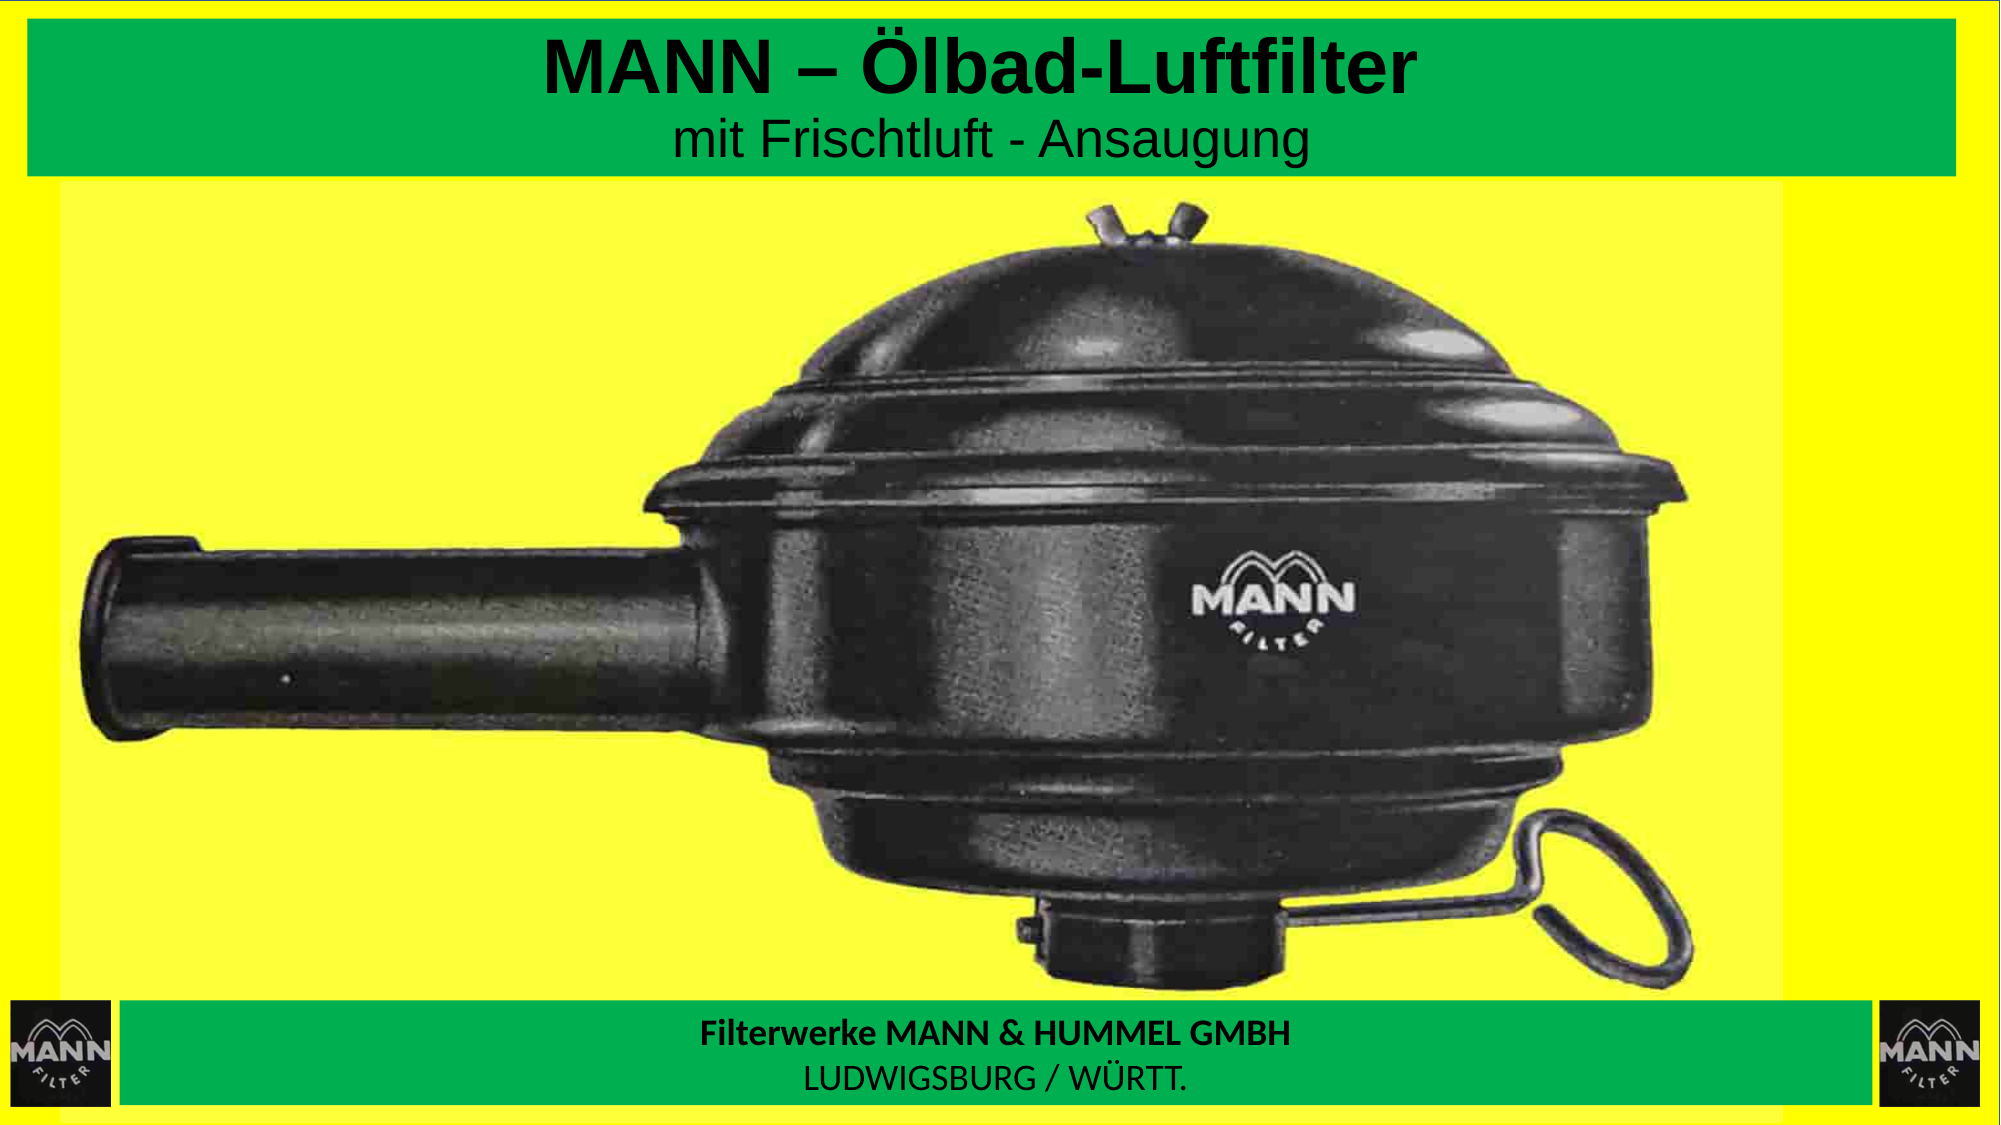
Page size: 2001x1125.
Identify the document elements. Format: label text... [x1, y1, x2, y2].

picture [60, 181, 1783, 1000]
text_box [10, 1000, 1979, 1107]
picture [60, 1107, 1783, 1123]
text_box [0, 0, 2000, 1125]
text_box MANN – Ölbad-Luftfilter mit Frischtluft - Ansaugung [27, 18, 1957, 177]
